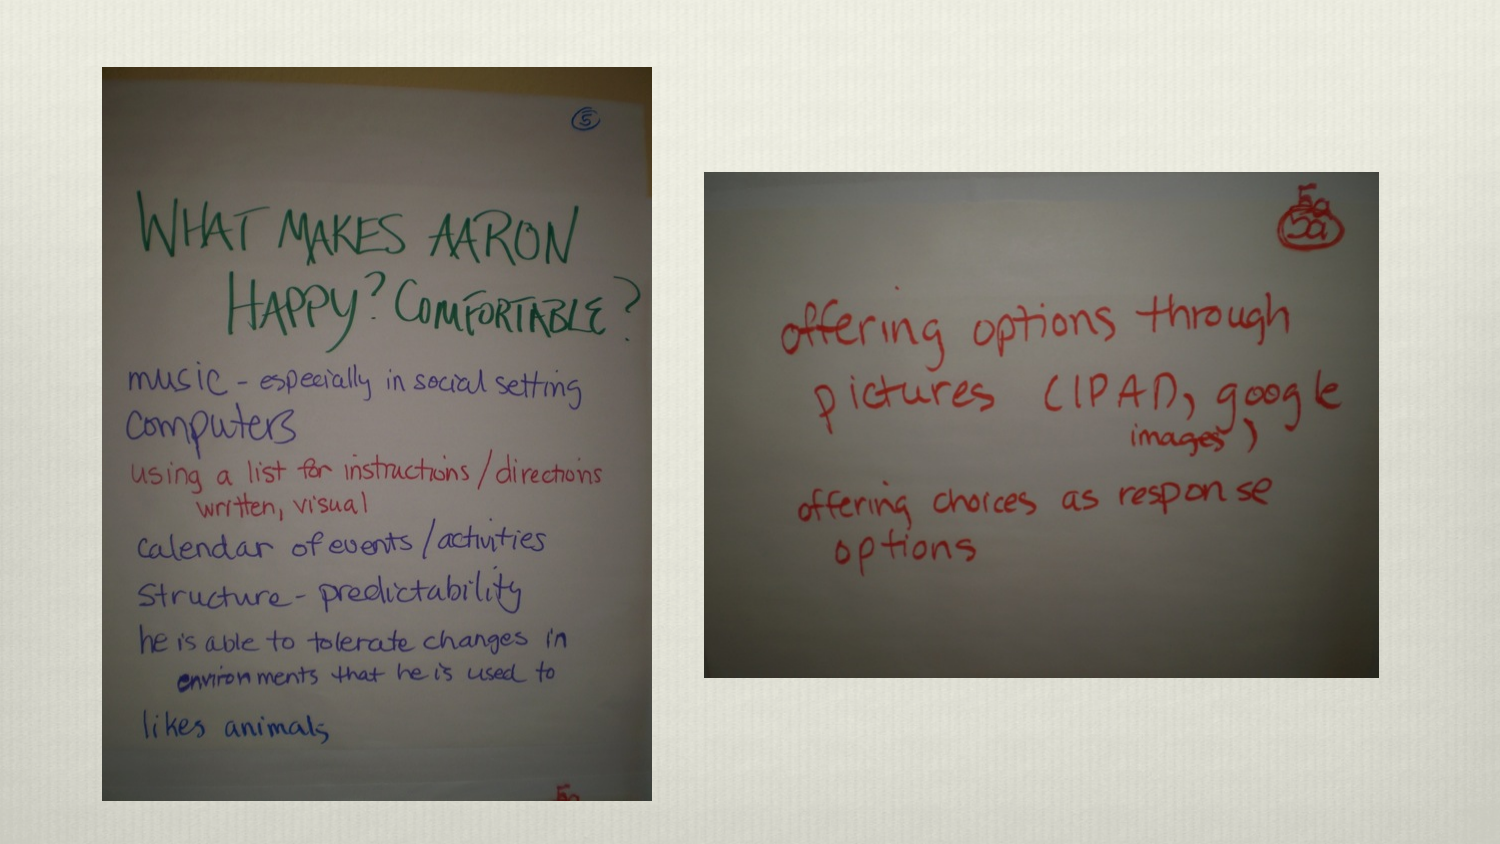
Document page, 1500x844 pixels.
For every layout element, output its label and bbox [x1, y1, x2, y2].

picture [101, 66, 653, 802]
picture [703, 171, 1380, 680]
